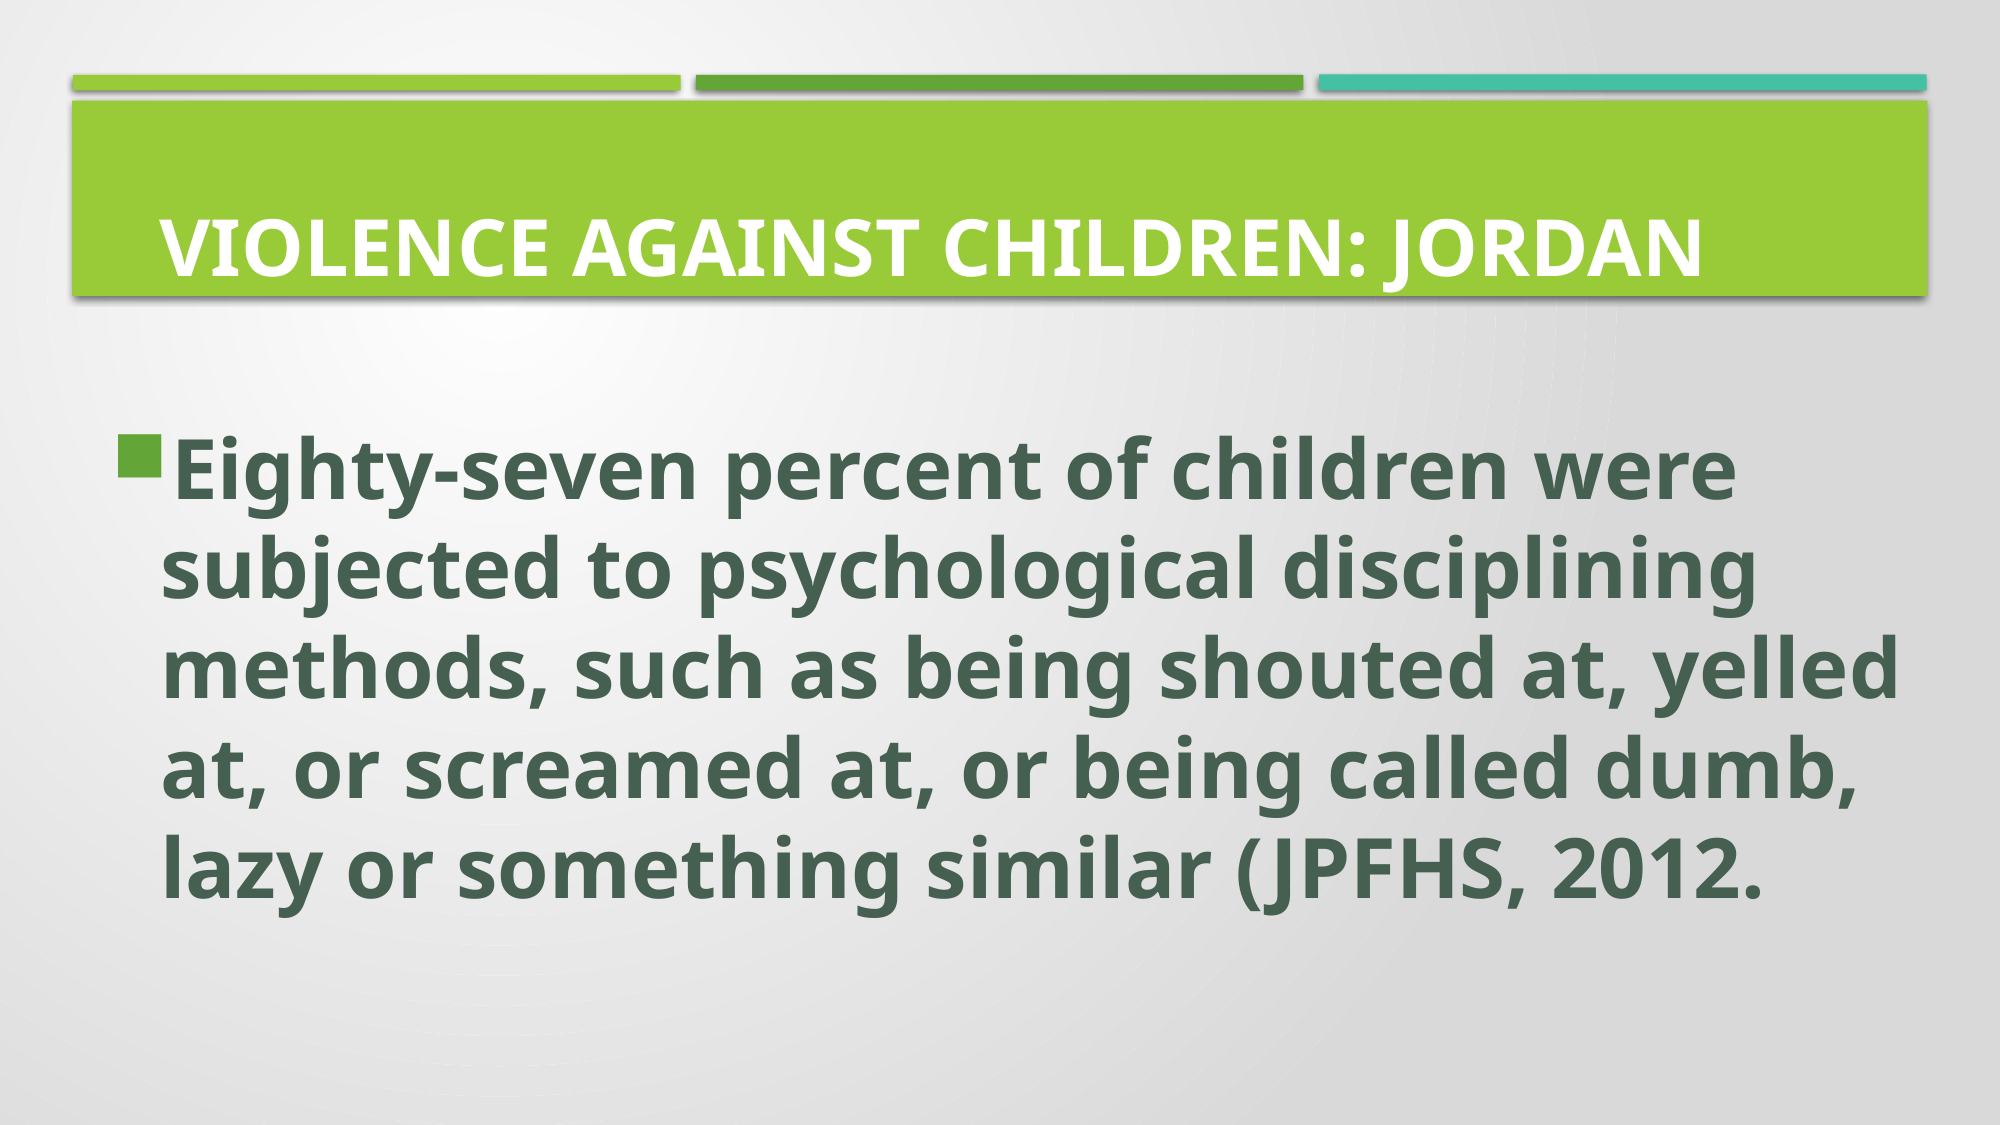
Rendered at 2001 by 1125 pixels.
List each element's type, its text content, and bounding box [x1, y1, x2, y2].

title Violence against Children: Jordan [144, 131, 1939, 300]
list Eighty-seven percent of children were subjected to psychological disciplining methods, such as being shouted at, yelled at, or screamed at, or being called dumb, lazy or something similar (JPFHS, 2012. [95, 357, 1963, 1103]
